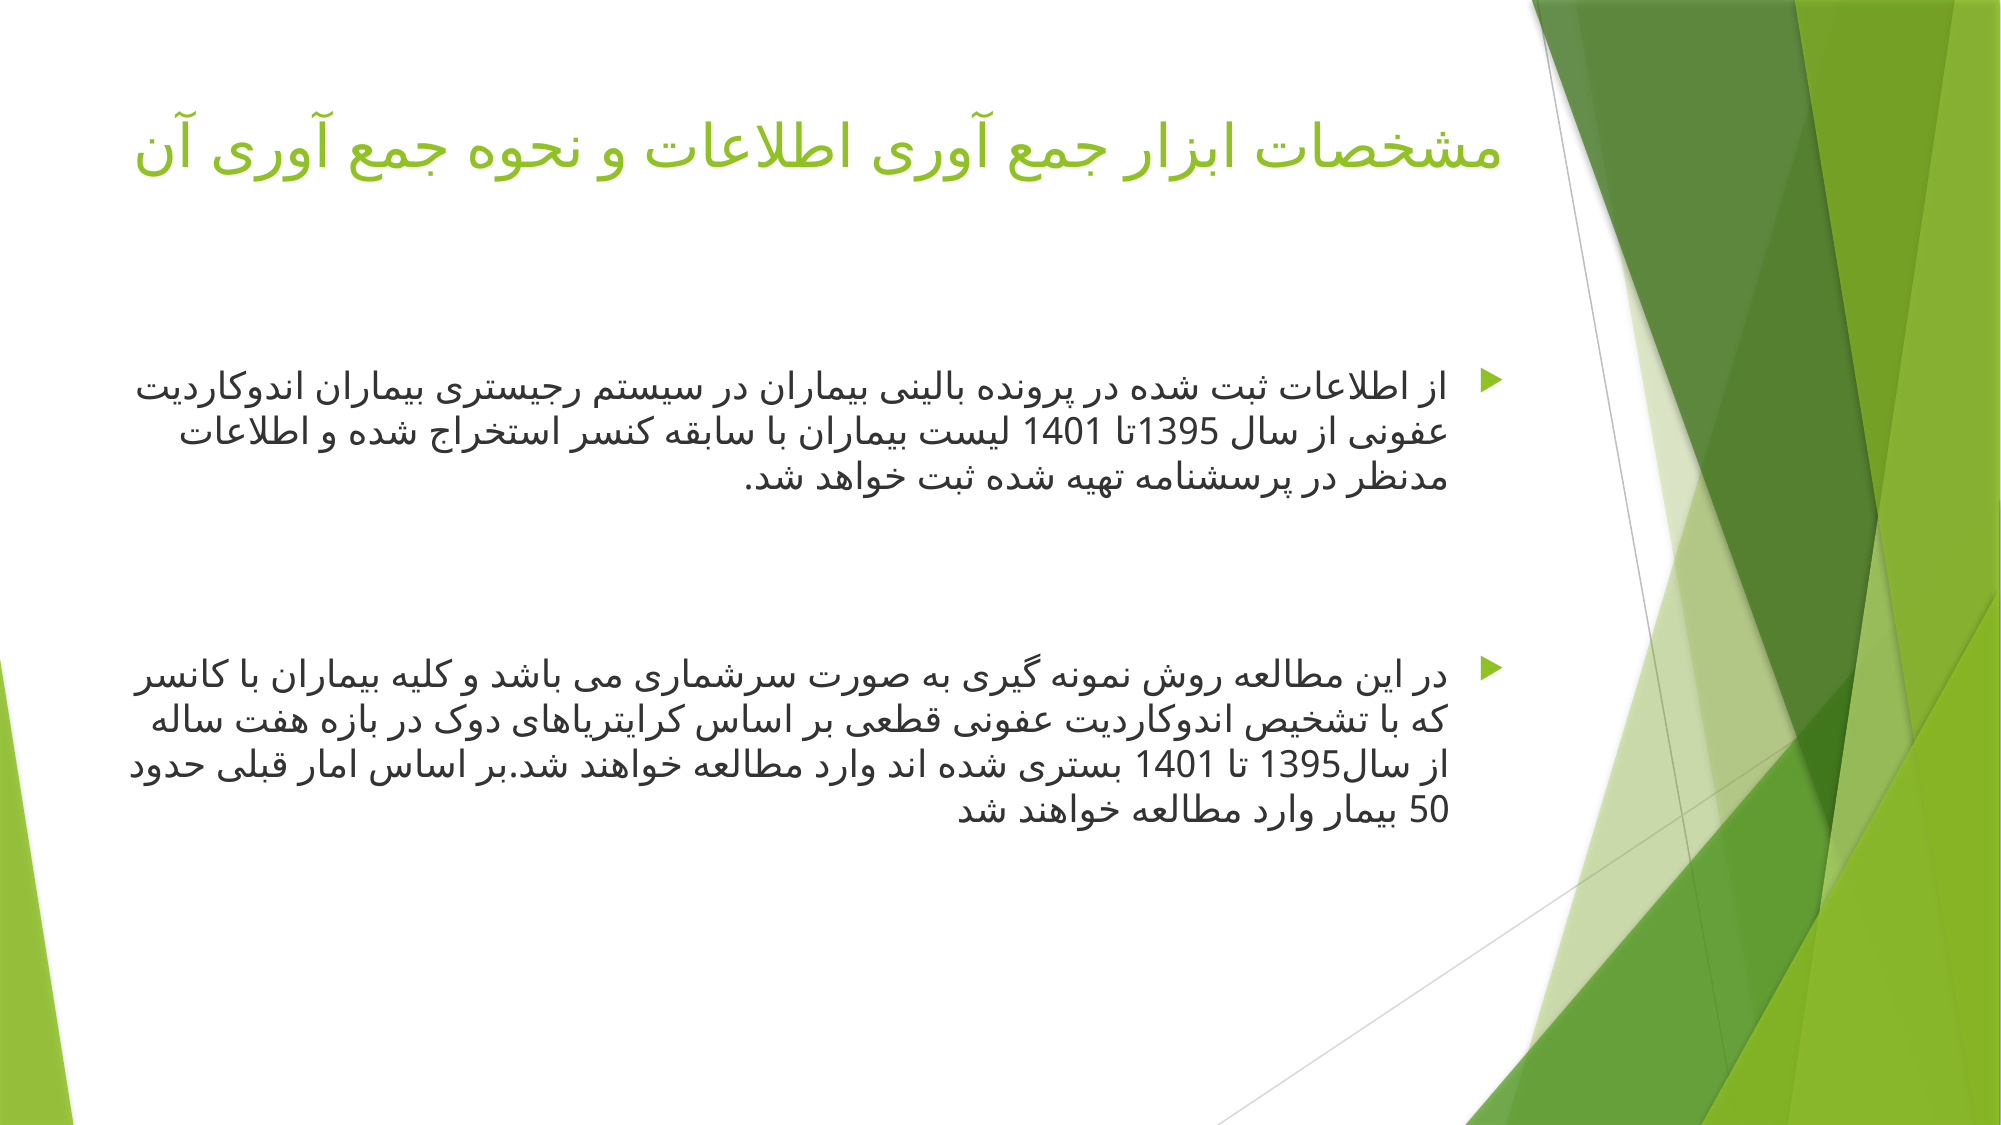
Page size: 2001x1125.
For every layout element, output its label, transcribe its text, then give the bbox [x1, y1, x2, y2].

list از اطلاعات ثبت شده در پرونده بالینی بیماران در سیستم رجیستری بیماران اندوکاردیت عفونی از سال 1395تا 1401 لیست بیماران با سابقه کنسر استخراج شده و اطلاعات مدنظر در پرسشنامه تهیه شده ثبت خواهد شد. در این مطالعه روش نمونه گیری به صورت سرشماری می باشد و کلیه بیماران با کانسر که با تشخیص اندوکاردیت عفونی قطعی بر اساس کرایتریاهای دوک در بازه هفت ساله از سال1395 تا 1401 بستری شده اند وارد مطالعه خواهند شد.بر اساس امار قبلی حدود 50 بیمار وارد مطالعه خواهند شد [111, 354, 1522, 992]
title مشخصات ابزار جمع آوری اطلاعات و نحوه جمع آوری آن [111, 99, 1522, 317]
